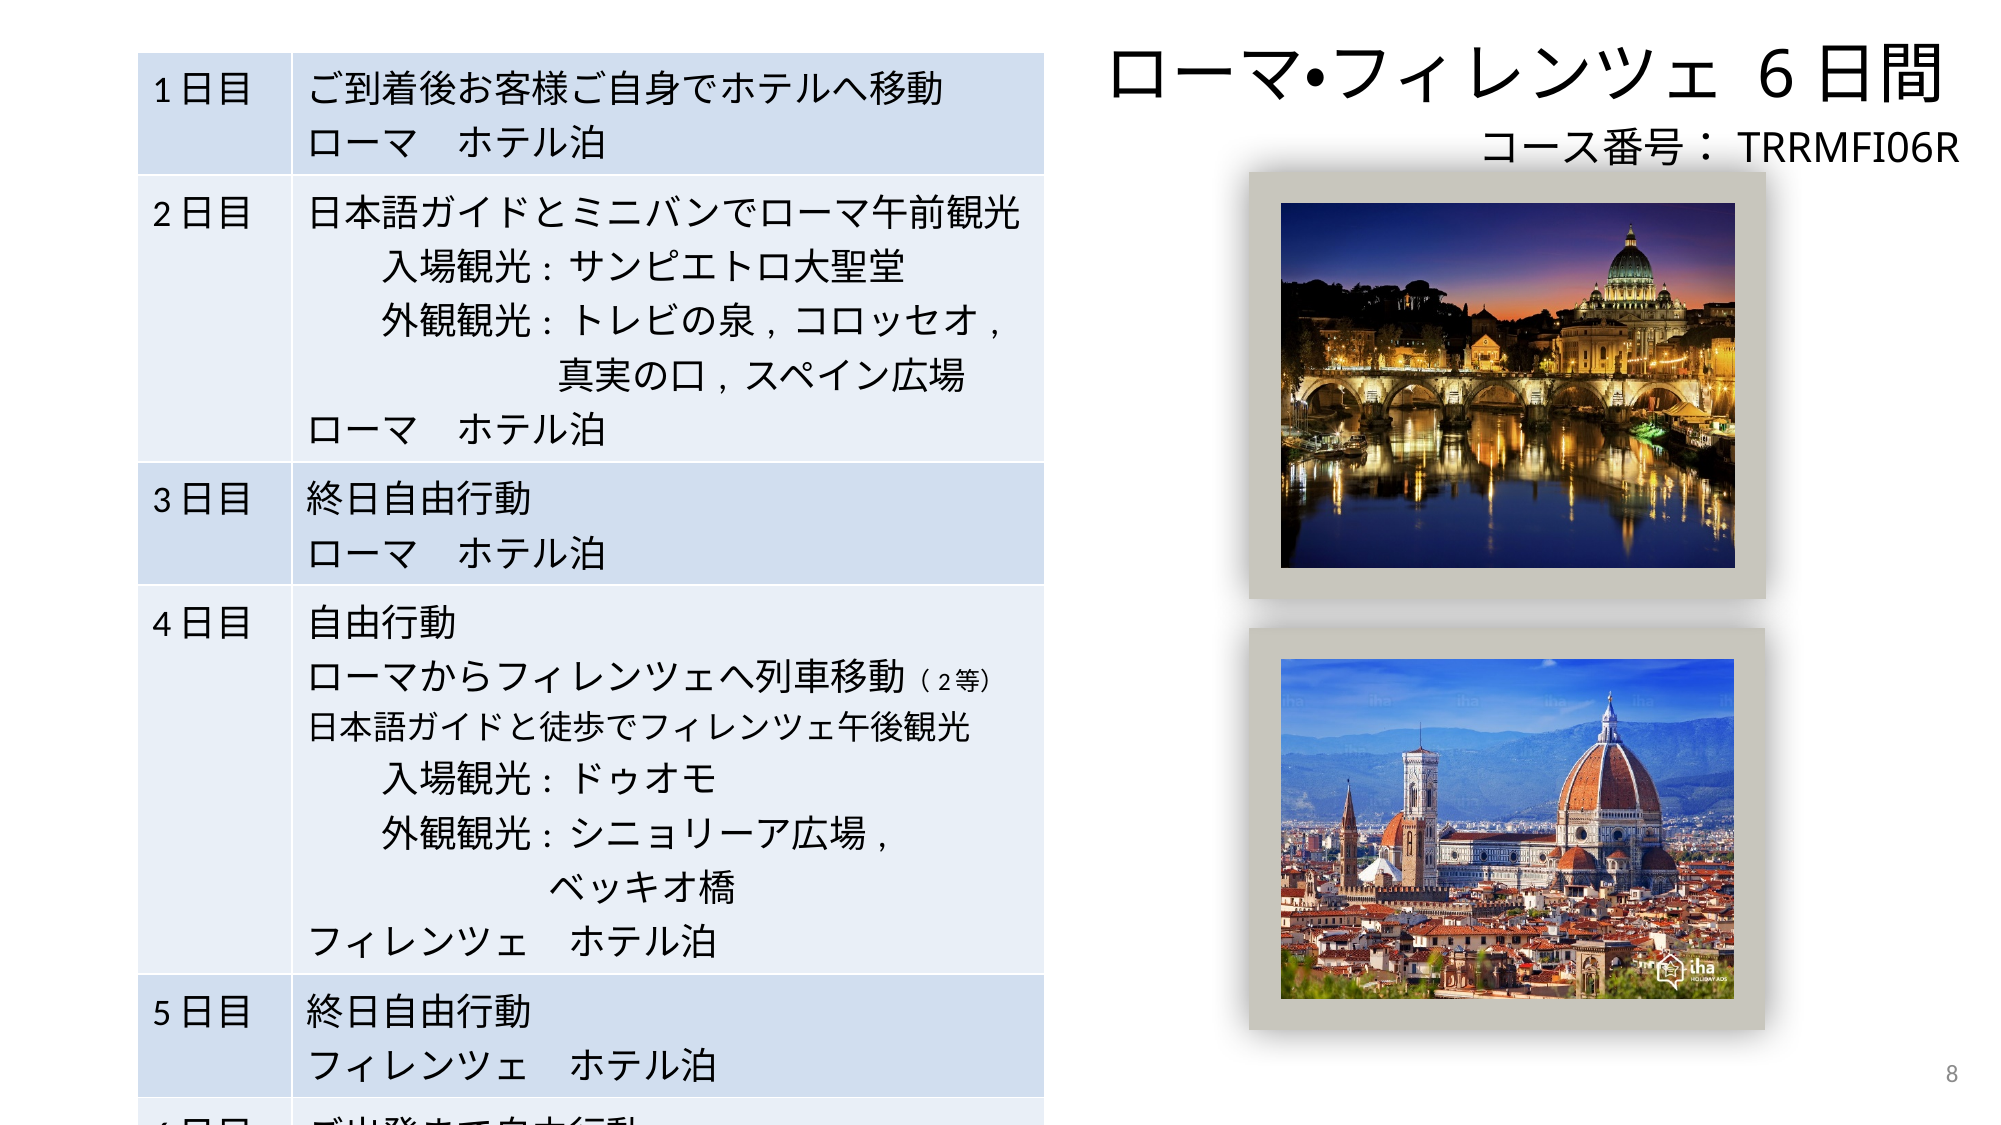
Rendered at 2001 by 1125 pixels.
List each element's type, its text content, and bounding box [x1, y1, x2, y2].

table_cell 終日自由行動 フィレンツェ ホテル泊 [293, 975, 1044, 1097]
table_cell ご出発まで自由行動 空港までお客様ご自身で移動 [293, 1098, 1044, 1125]
table_cell 終日自由行動 ローマ ホテル泊 [293, 463, 1044, 584]
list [1280, 658, 1735, 1000]
table_header 1日目 [138, 53, 291, 174]
table_header ご到着後お客様ご自身でホテルへ移動 ローマ ホテル泊 [293, 53, 1044, 174]
table_cell 入場料,チップ [1247, 152, 1768, 164]
title ローマ・フィレンツェ 6日間 コース番号：TRRMFI06R [1057, 51, 1976, 164]
table_cell 2日目 [138, 176, 291, 461]
table_cell 日本語ガイドとミニバンでローマ午前観光 入場観光: サンピエトロ大聖堂 外観観光: トレビの泉, コロッセオ, 真実の口, スペイン広場 ローマ ホテル泊 [293, 176, 1044, 461]
table_cell 5日目 [138, 975, 291, 1097]
picture [1280, 202, 1735, 568]
table_cell 3日目 [138, 463, 291, 584]
table_cell 4日目 [138, 586, 291, 973]
table_cell 6日目 [138, 1098, 291, 1125]
table_cell 自由行動 ローマからフィレンツェへ列車移動（2等） 日本語ガイドと徒歩でフィレンツェ午後観光 入場観光: ドゥオモ 外観観光: シニョリーア広場, ベッキオ橋 フィレンツェ ホテル泊 [293, 586, 1044, 973]
slide_number 7 [1523, 1042, 1974, 1103]
